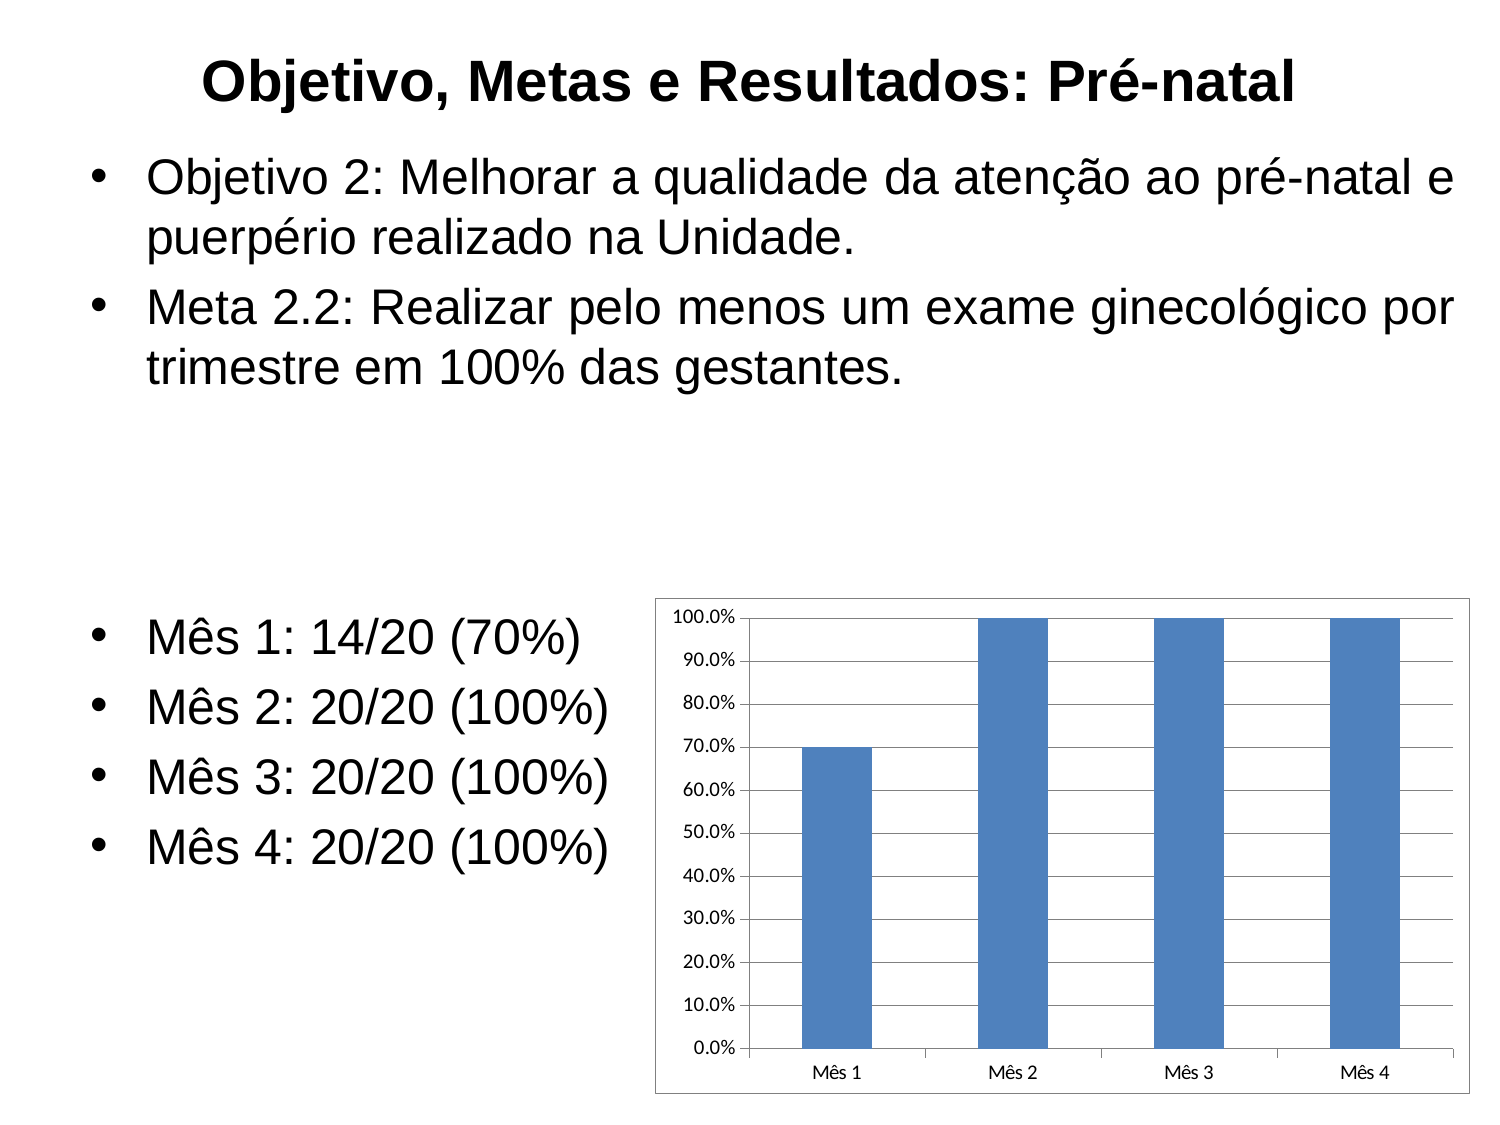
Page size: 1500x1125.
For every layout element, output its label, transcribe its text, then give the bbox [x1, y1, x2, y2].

chart [655, 597, 1470, 1095]
title Objetivo, Metas e Resultados: Pré-natal [75, 19, 1425, 137]
list Objetivo 2: Melhorar a qualidade da atenção ao pré-natal e puerpério realizado na Unidade. Meta 2.2: Realizar pelo menos um exame ginecológico por trimestre em 100% das gestantes. Mês 1: 14/20 (70%) Mês 2: 20/20 (100%) Mês 3: 20/20 (100%) Mês 4: 20/20 (100%) [75, 137, 1471, 1106]
